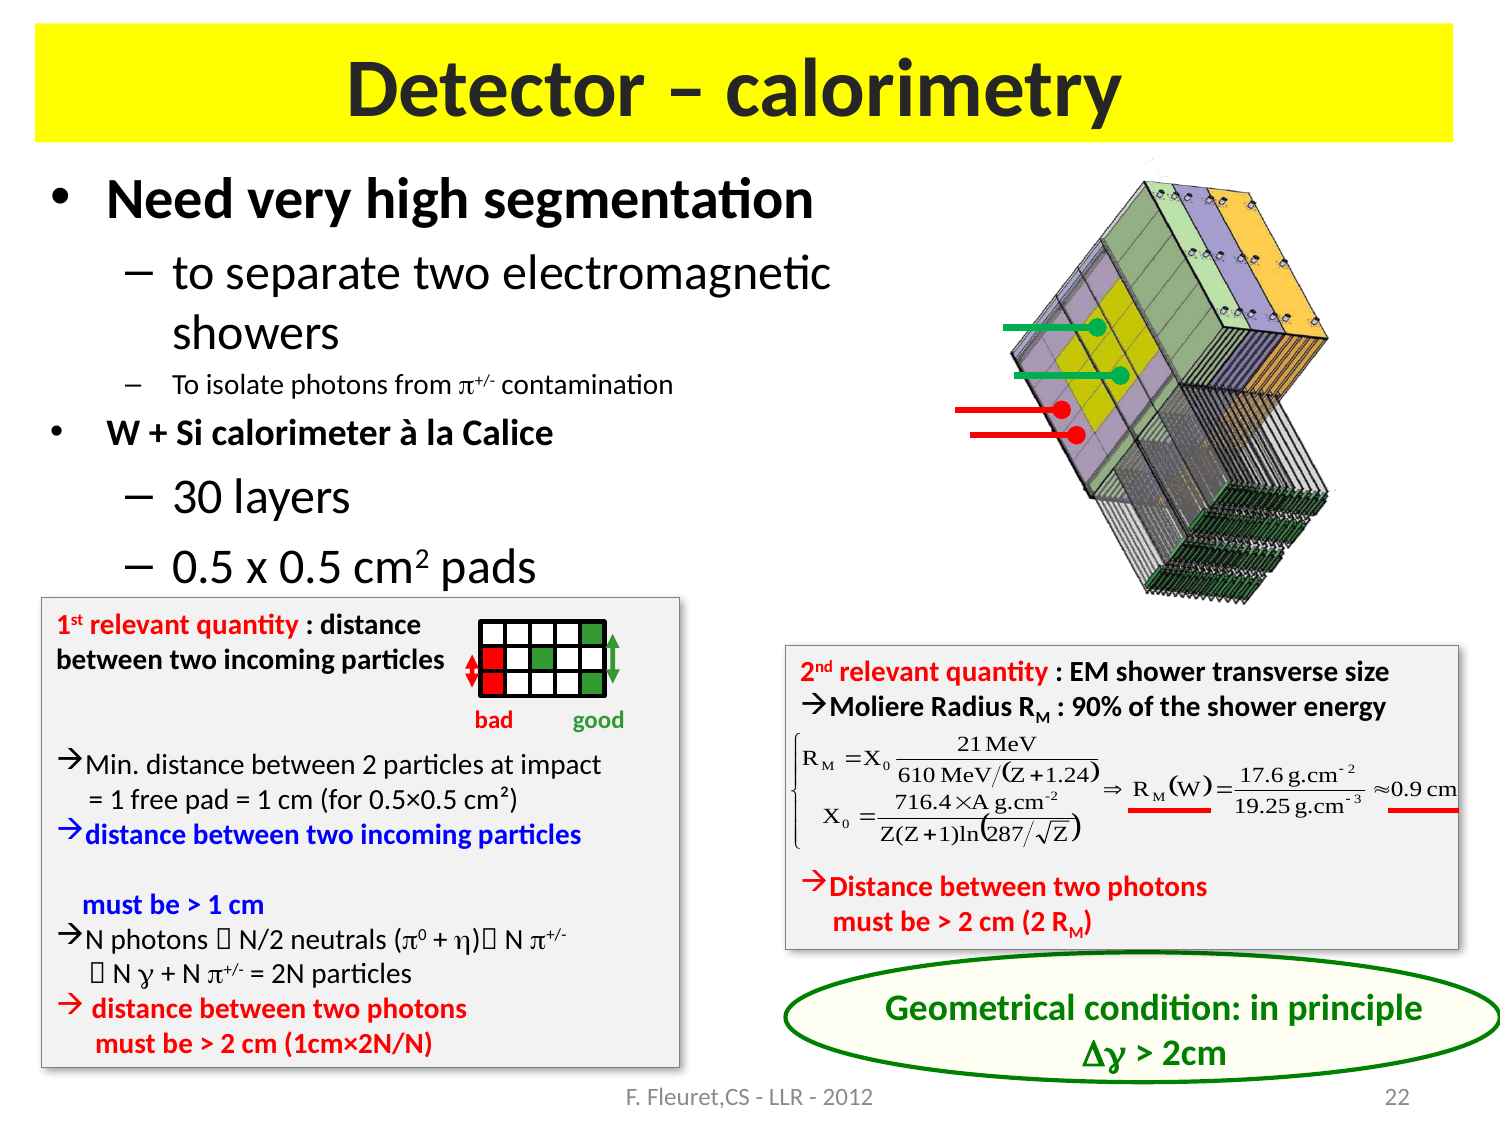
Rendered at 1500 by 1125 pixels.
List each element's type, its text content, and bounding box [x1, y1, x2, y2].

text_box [466, 621, 632, 729]
text_box 1st relevant quantity : distance between two incoming particles Min. distance between 2 particles at impact = 1 free pad = 1 cm (for 0.5×0.5 cm²) distance between two incoming particles must be > 1 cm N photons  N/2 neutrals (p0 + h) N p+/-  N g + N p+/- = 2N particles distance between two photons must be > 2 cm (1cm×2N/N) [41, 597, 680, 1068]
title Detector – calorimetry [35, 23, 1454, 143]
text_box [1439, 978, 1500, 1056]
text_box [1030, 1081, 1255, 1085]
picture [903, 125, 1477, 646]
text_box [785, 727, 1462, 855]
text_box 2nd relevant quantity : EM shower transverse size Moliere Radius RM : 90% of the shower energy Distance between two photons must be > 2 cm (2 RM) [785, 862, 1459, 950]
list Need very high segmentation to separate two electromagnetic showers To isolate photons from p+/- contamination W + Si calorimeter à la Calice 30 layers 0.5 x 0.5 cm2 pads 24 X0 in 20 cm W+Si : two relevant quantities [35, 152, 869, 1055]
text_box Geometrical condition: in principle Dg > 2cm [870, 975, 1439, 1081]
text_box 2nd relevant quantity : EM shower transverse size Moliere Radius RM : 90% of the shower energy Distance between two photons must be > 2 cm (2 RM) [785, 645, 1459, 727]
slide_number 22 [1074, 1081, 1425, 1114]
text_box [783, 958, 1424, 1062]
footer F. Fleuret,CS - LLR - 2012 [512, 1078, 988, 1114]
